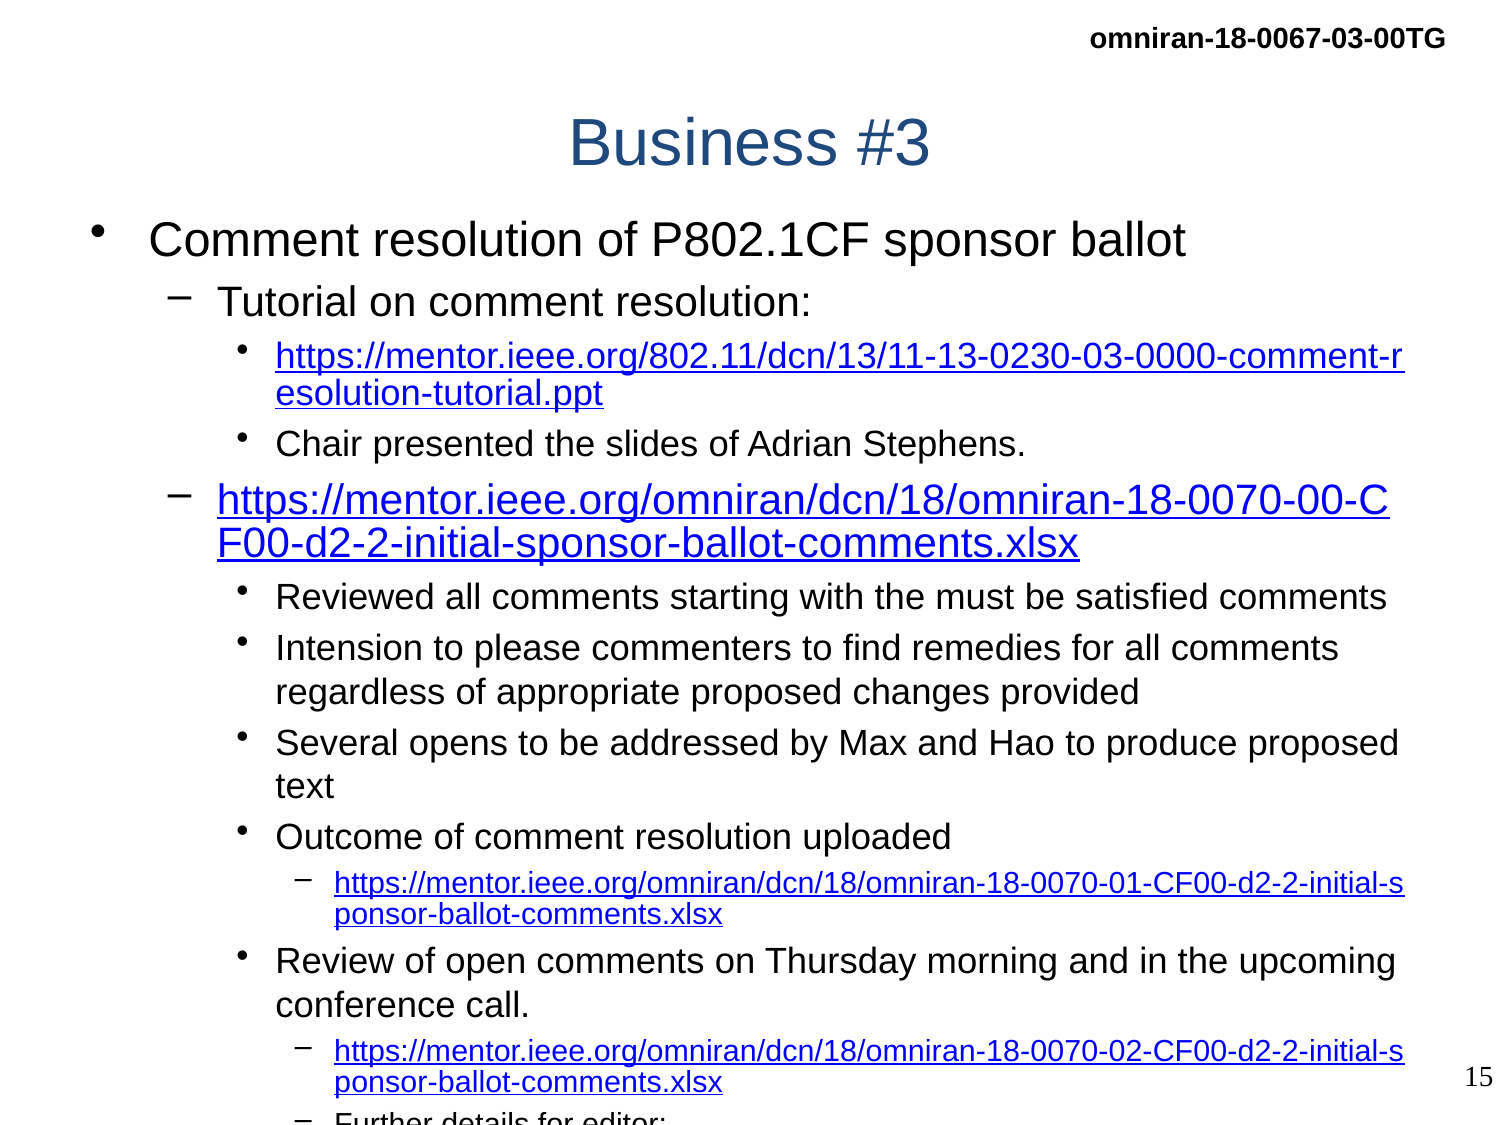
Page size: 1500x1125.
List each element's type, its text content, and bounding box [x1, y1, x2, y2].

title Business #3 [75, 45, 1425, 200]
list Comment resolution of P802.1CF sponsor ballot Tutorial on comment resolution: https://mentor.ieee.org/802.11/dcn/13/11-13-0230-03-0000-comment-resolution-tutorial.ppt Chair presented the slides of Adrian Stephens. https://mentor.ieee.org/omniran/dcn/18/omniran-18-0070-00-CF00-d2-2-initial-sponsor-ballot-comments.xlsx Reviewed all comments starting with the must be satisfied comments Intension to please commenters to find remedies for all comments regardless of appropriate proposed changes provided Several opens to be addressed by Max and Hao to produce proposed text Outcome of comment resolution uploaded https://mentor.ieee.org/omniran/dcn/18/omniran-18-0070-01-CF00-d2-2-initial-sponsor-ballot-comments.xlsx Review of open comments on Thursday morning and in the upcoming conference call. https://mentor.ieee.org/omniran/dcn/18/omniran-18-0070-02-CF00-d2-2-initial-sponsor-ballot-comments.xlsx Further details for editor: https://mentor.ieee.org/omniran/dcn/18/omniran-18-0073-00-CF00-d2-2-comment-resolution-proposals.docx [75, 200, 1425, 1063]
